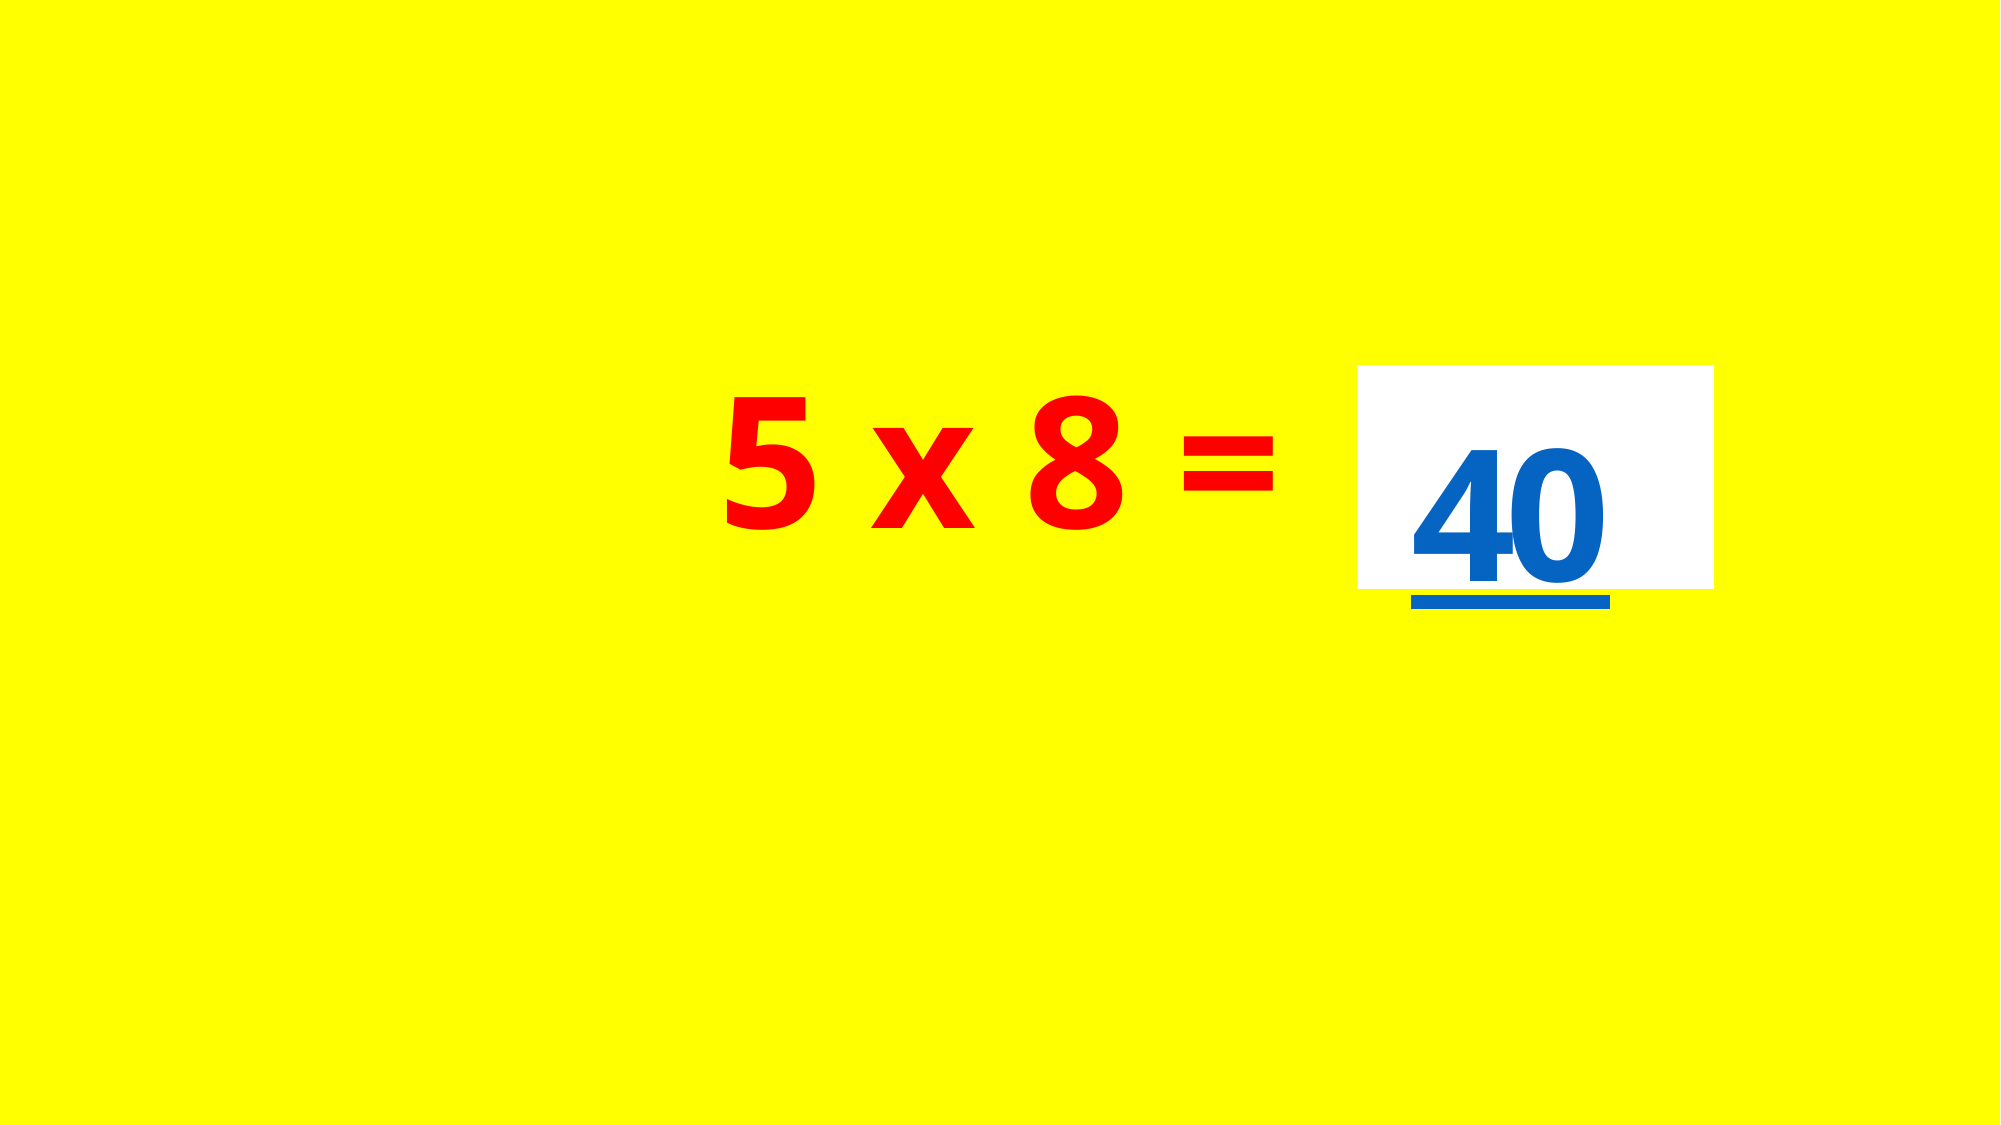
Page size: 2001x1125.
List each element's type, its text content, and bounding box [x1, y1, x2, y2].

title 5 x 8 = [249, 184, 1750, 576]
text_box 40 [1357, 378, 1663, 577]
